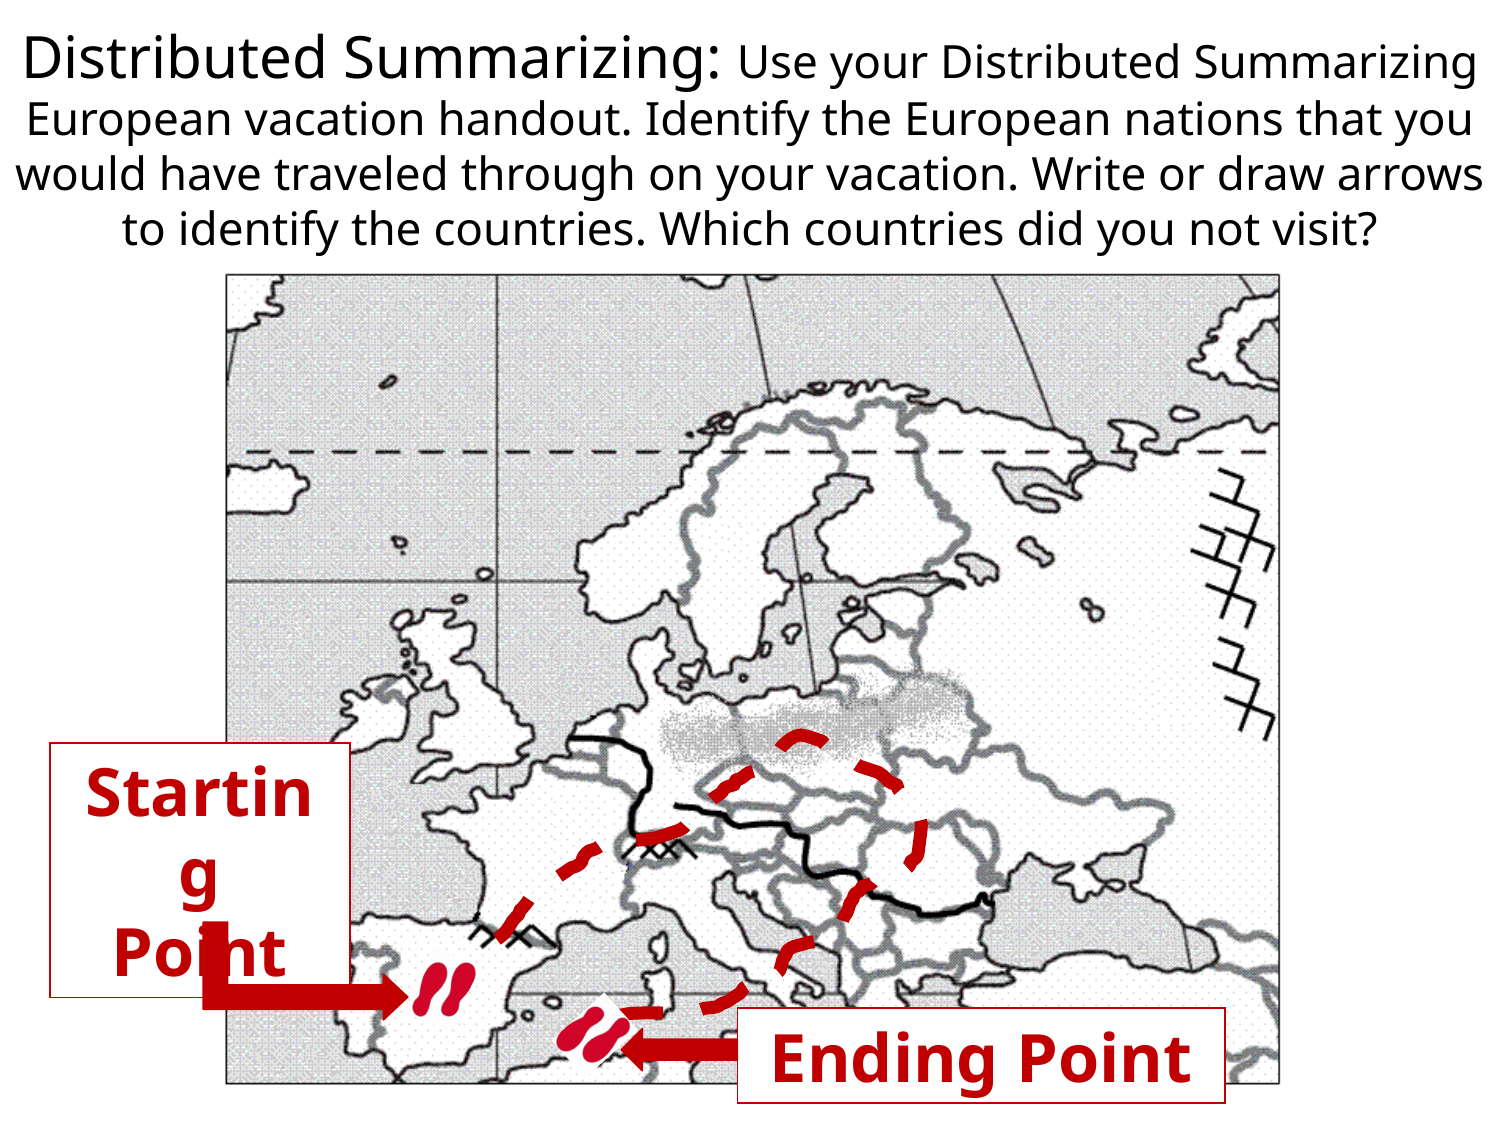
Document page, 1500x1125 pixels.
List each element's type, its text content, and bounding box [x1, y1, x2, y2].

text_box Distributed Summarizing: Use your Distributed Summarizing European vacation handout. Identify the European nations that you would have traveled through on your vacation. Write or draw arrows to identify the countries. Which countries did you not visit? [0, 12, 1500, 263]
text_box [49, 268, 1288, 1105]
